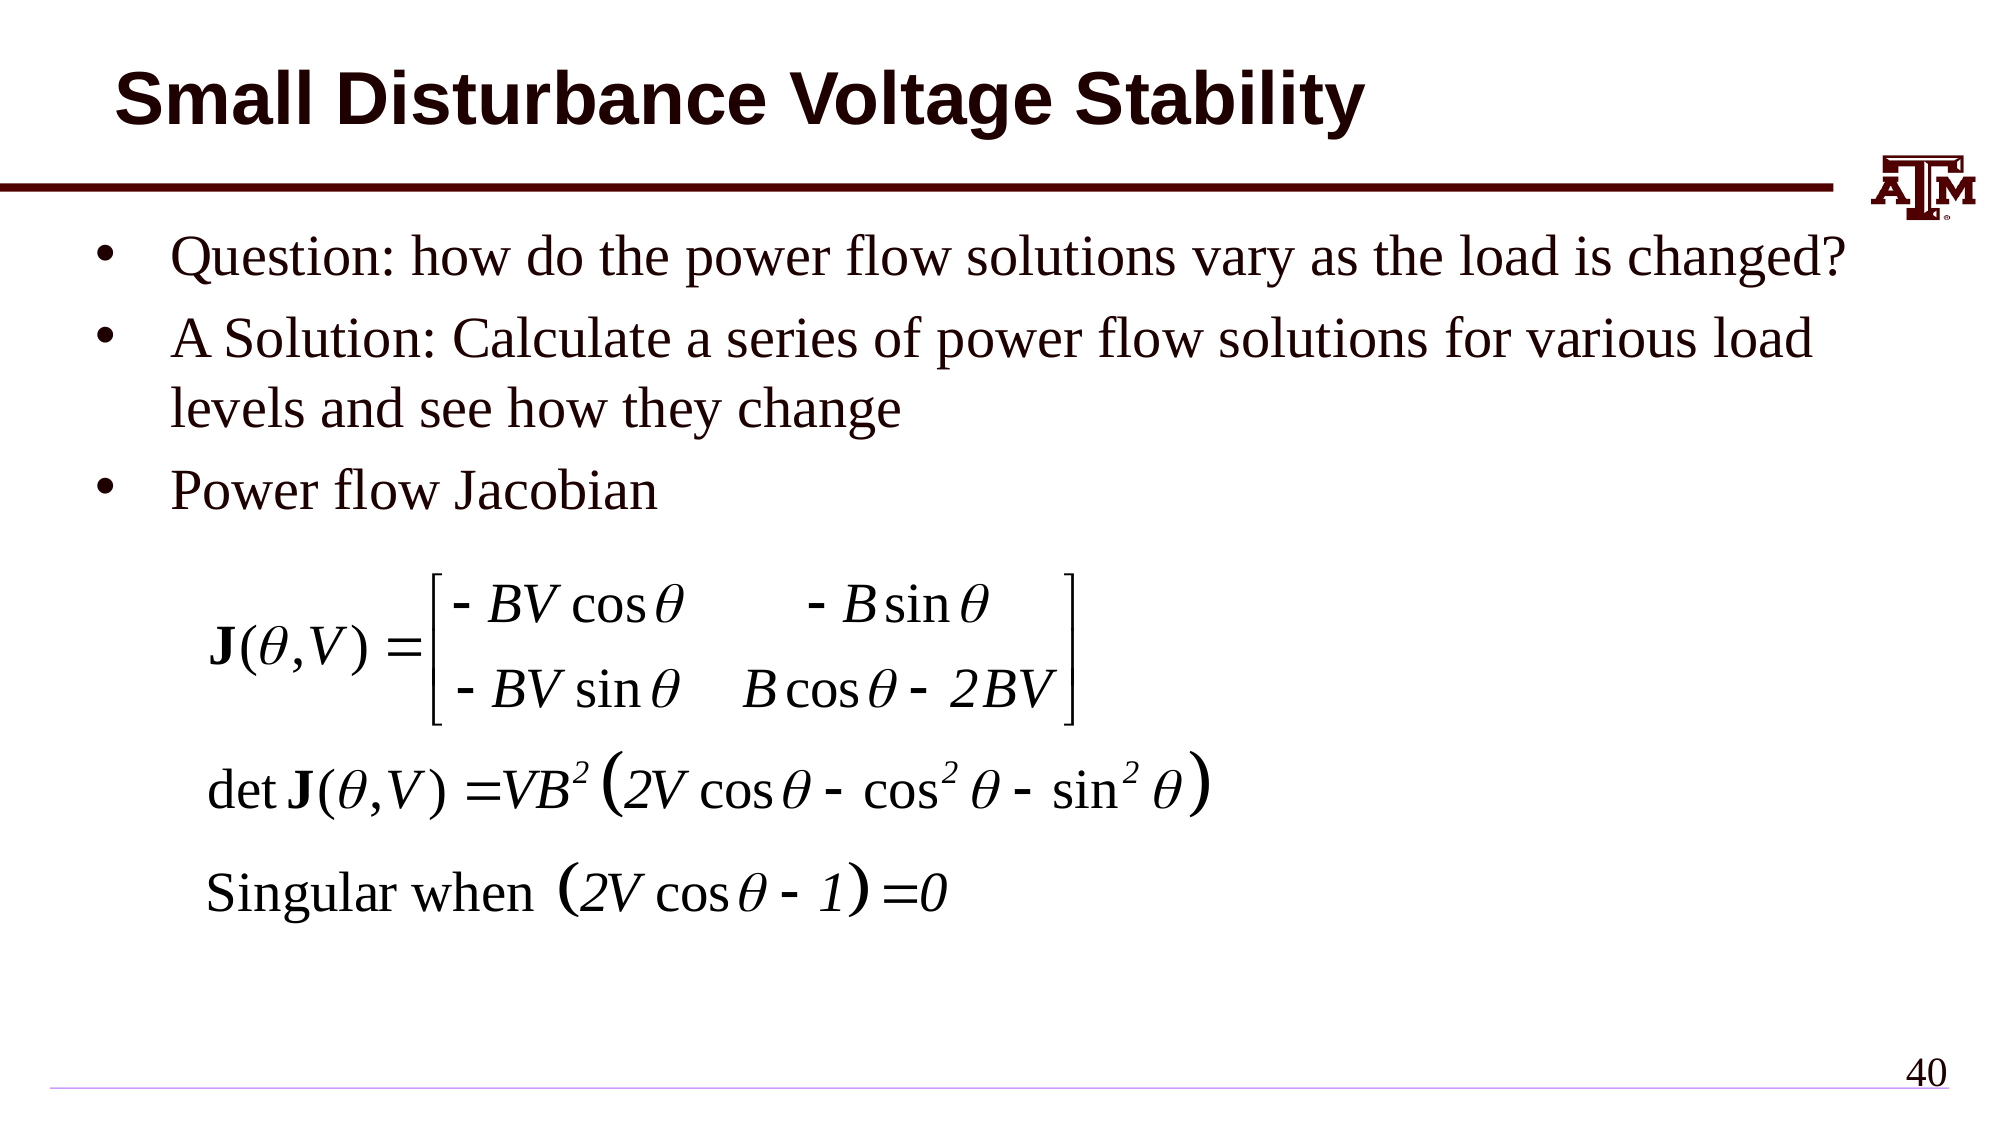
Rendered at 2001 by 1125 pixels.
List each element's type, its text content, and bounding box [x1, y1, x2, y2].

title Small Disturbance Voltage Stability [99, 12, 1934, 188]
list Question: how do the power flow solutions vary as the load is changed? A Solution: Calculate a series of power flow solutions for various load levels and see how they change Power flow Jacobian [79, 209, 1934, 823]
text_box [199, 562, 1216, 942]
text_box 39 [1762, 1037, 1963, 1113]
picture [1856, 137, 1990, 238]
